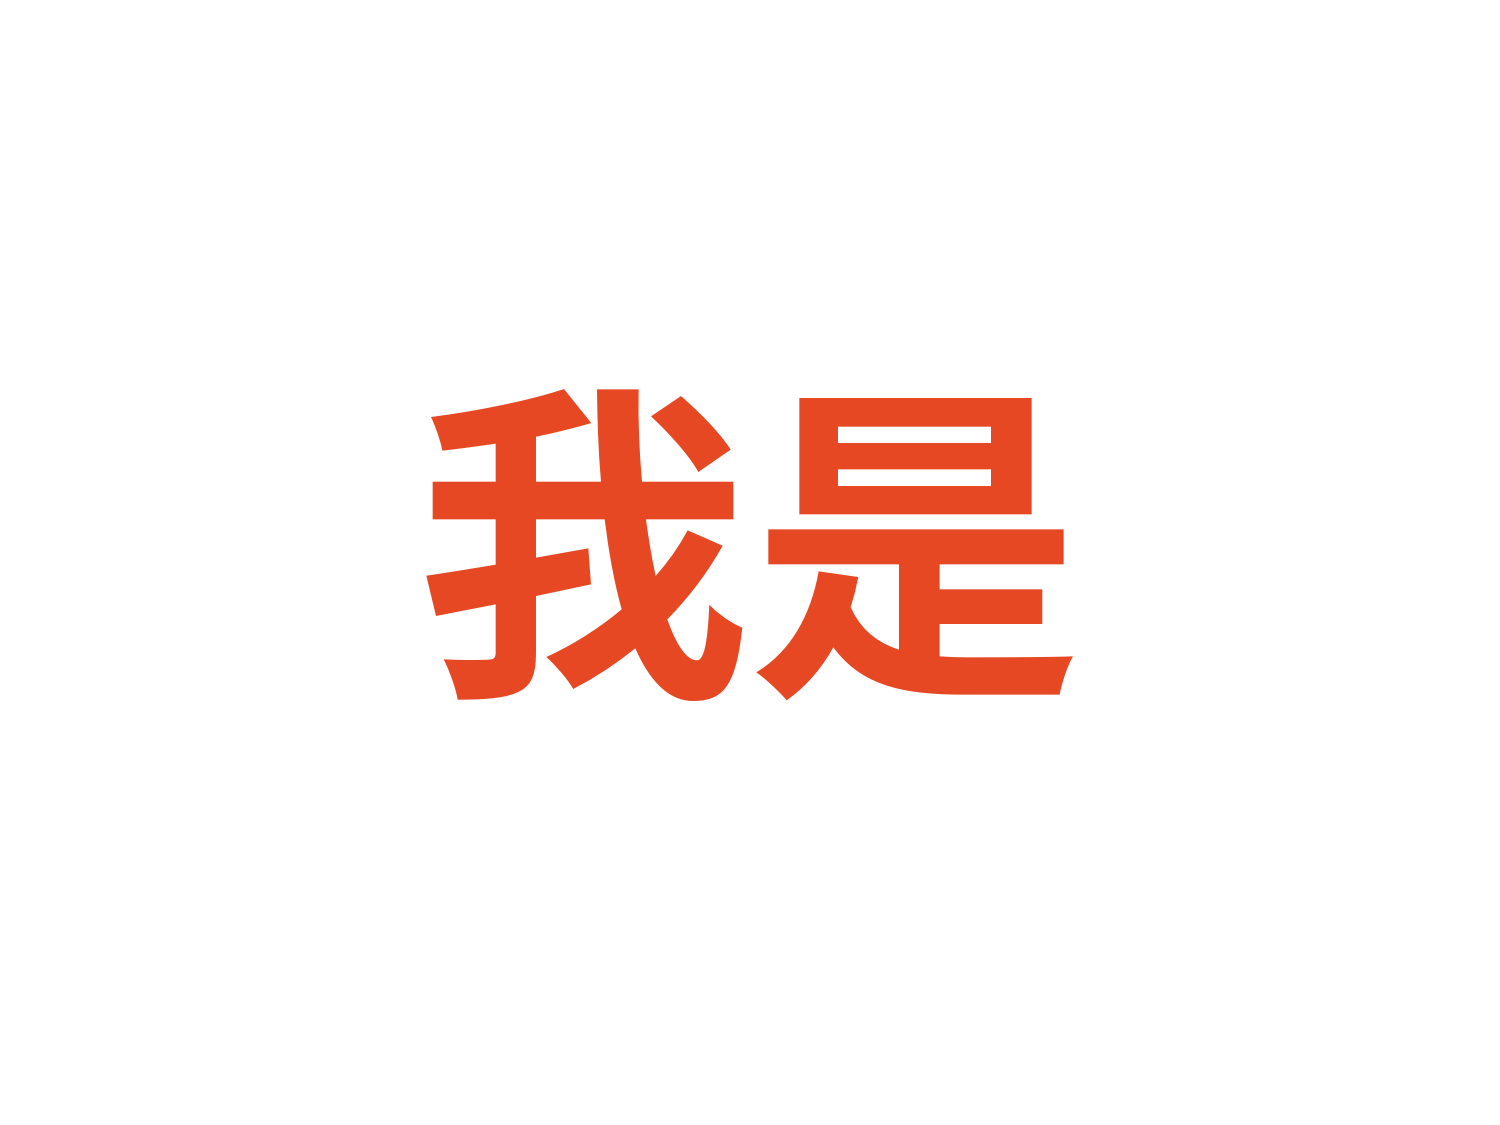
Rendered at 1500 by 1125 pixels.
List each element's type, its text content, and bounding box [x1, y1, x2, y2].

title 我是 [0, 287, 1500, 838]
